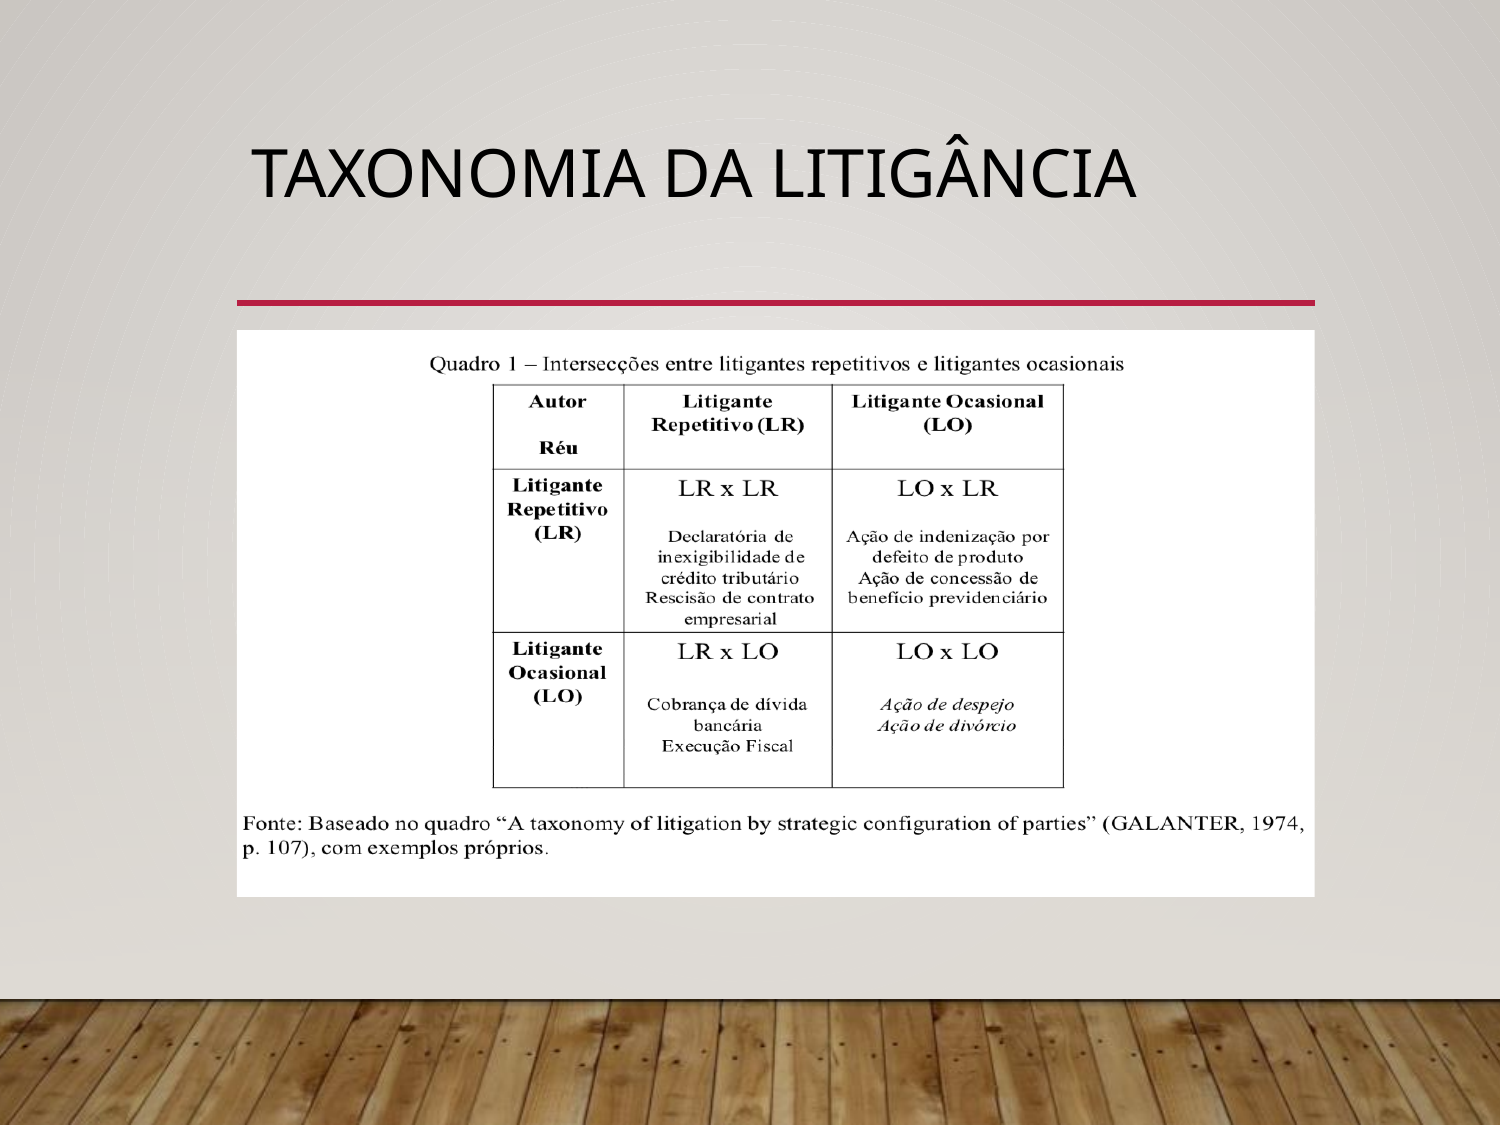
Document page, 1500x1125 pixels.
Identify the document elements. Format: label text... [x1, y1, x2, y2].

picture [0, 999, 1500, 1125]
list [236, 330, 1315, 897]
title Taxonomia da Litigância [236, 131, 1315, 305]
